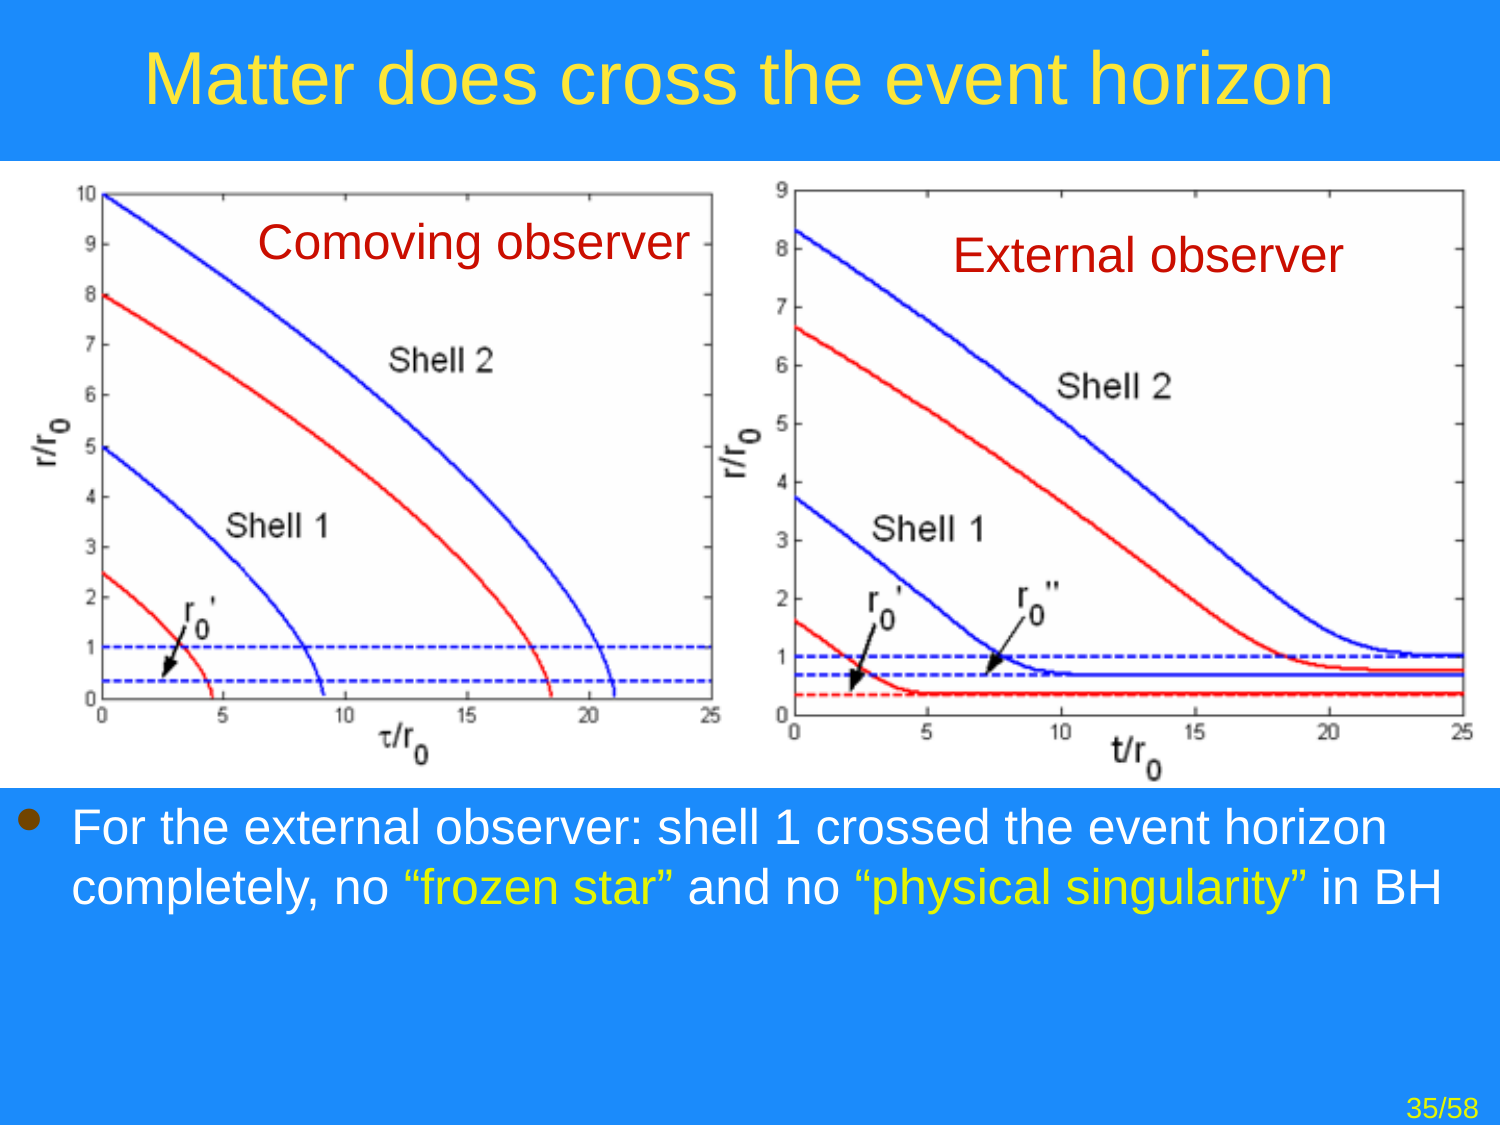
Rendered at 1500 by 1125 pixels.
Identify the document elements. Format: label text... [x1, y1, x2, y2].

slide_number 35/58 [1350, 1081, 1495, 1125]
title Matter does cross the event horizon [0, 0, 1500, 150]
list For the external observer: shell 1 crossed the event horizon completely, no “frozen star” and no “physical singularity” in BH [0, 797, 1488, 953]
picture [0, 161, 1500, 789]
